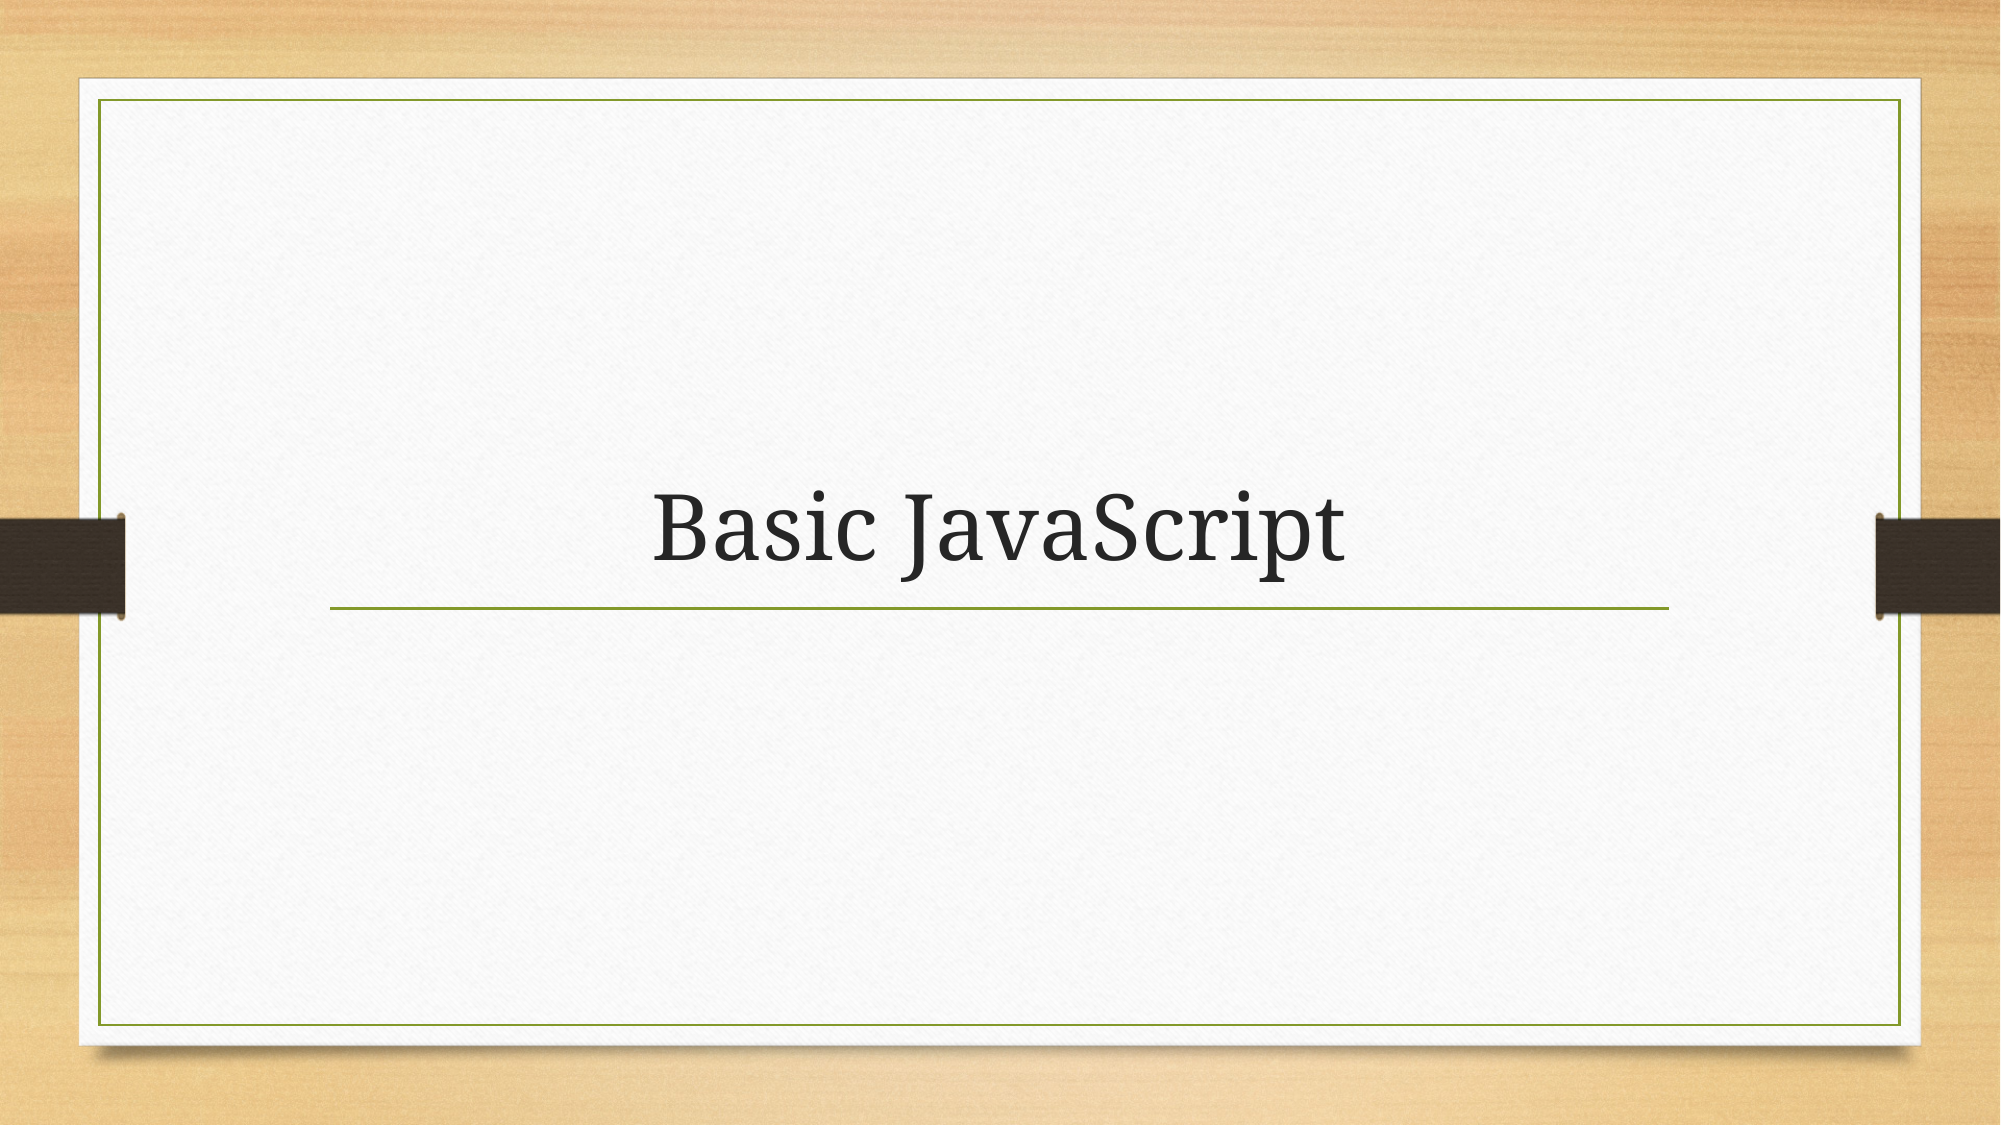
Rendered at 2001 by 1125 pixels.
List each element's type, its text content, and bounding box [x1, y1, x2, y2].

title Basic JavaScript [330, 287, 1669, 587]
picture [0, 0, 2001, 1125]
